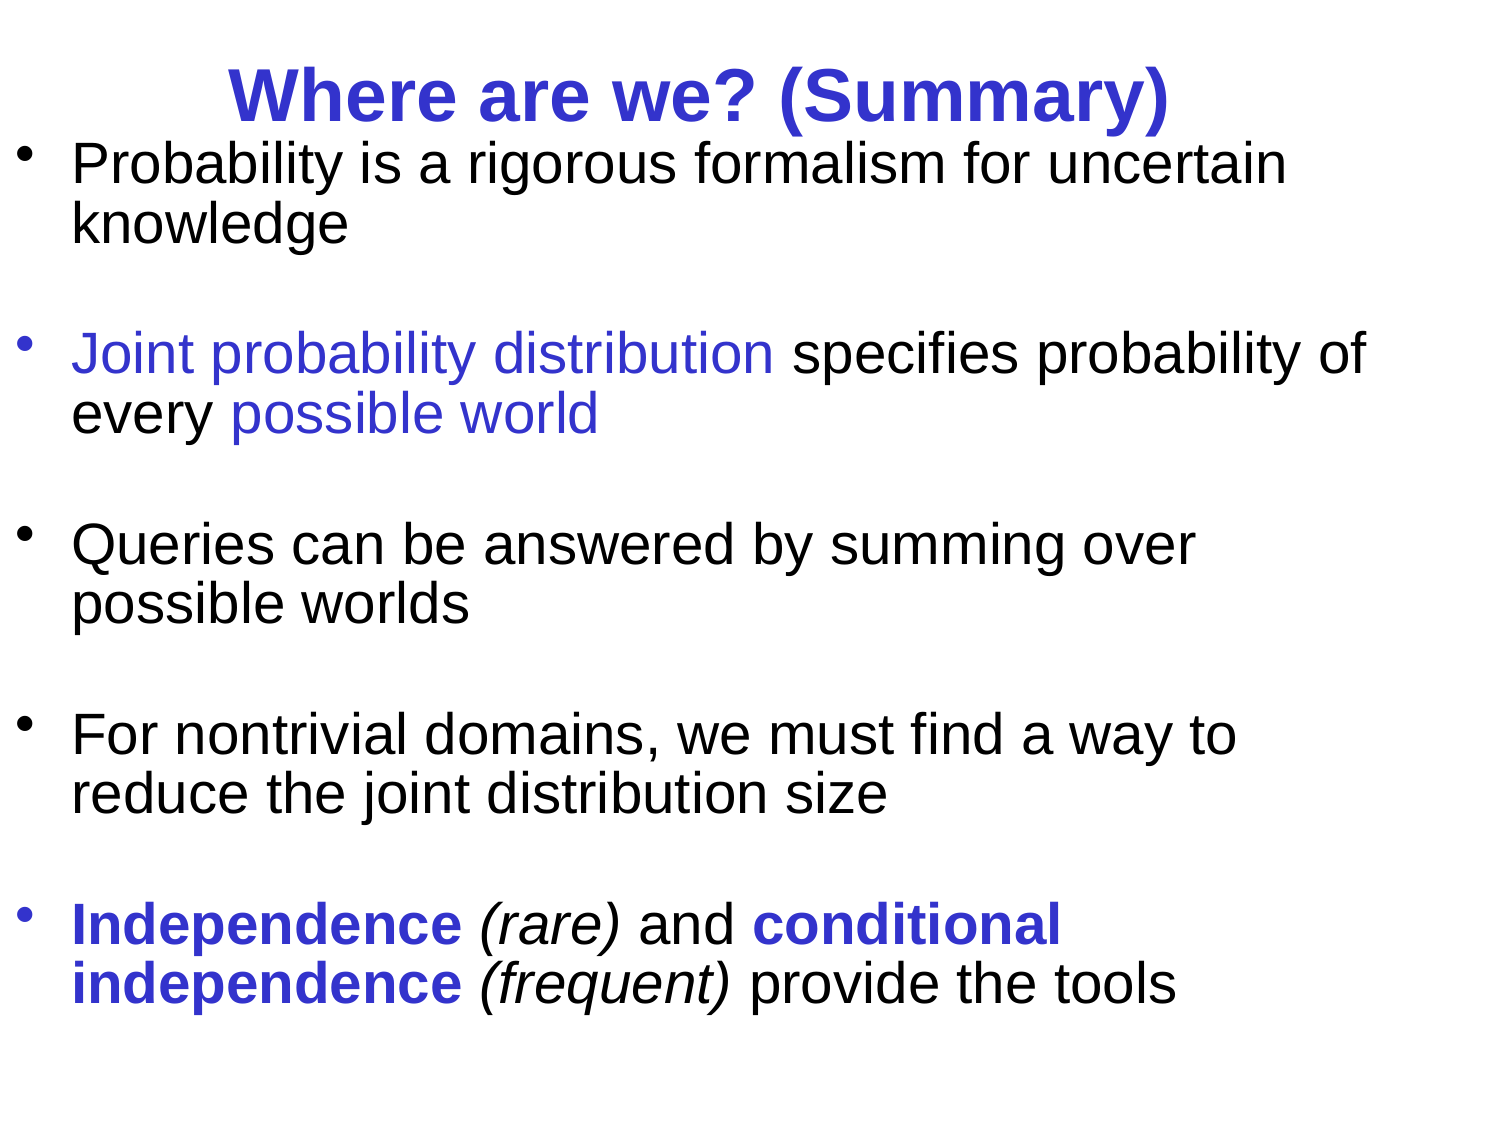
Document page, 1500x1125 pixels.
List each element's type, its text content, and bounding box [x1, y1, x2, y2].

list Probability is a rigorous formalism for uncertain knowledge Joint probability distribution specifies probability of every possible world Queries can be answered by summing over possible worlds For nontrivial domains, we must find a way to reduce the joint distribution size Independence (rare) and conditional independence (frequent) provide the tools [0, 128, 1436, 1059]
title Where are we? (Summary) [0, 34, 1401, 128]
